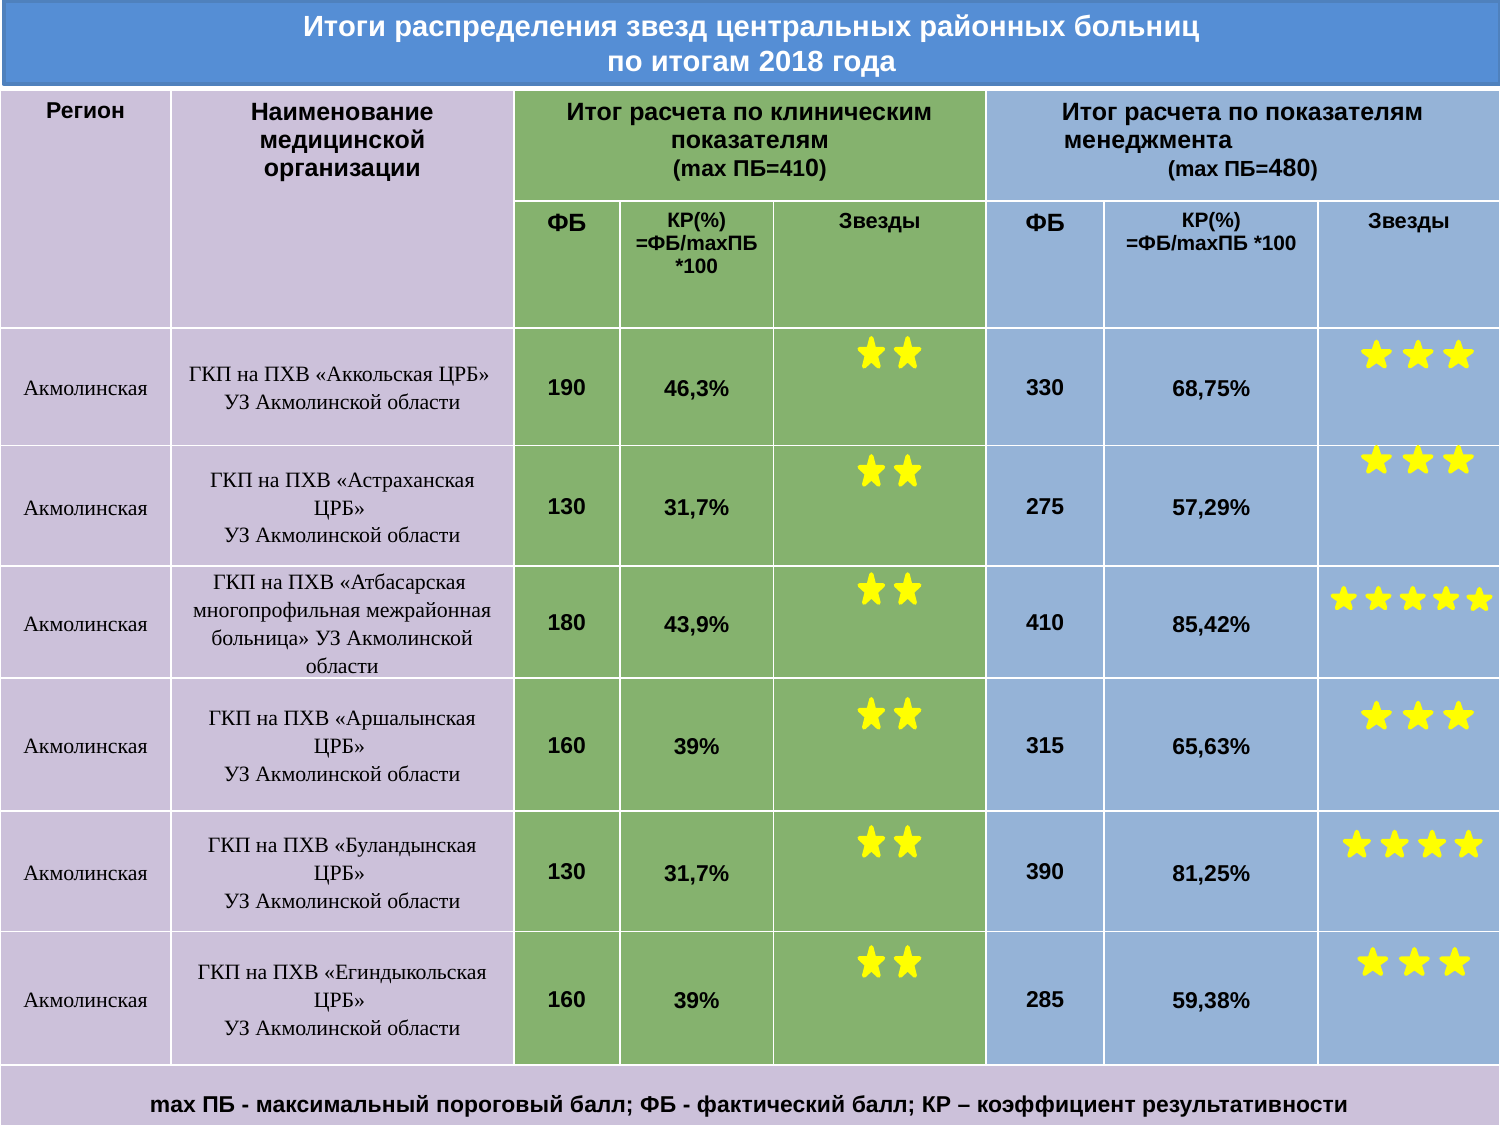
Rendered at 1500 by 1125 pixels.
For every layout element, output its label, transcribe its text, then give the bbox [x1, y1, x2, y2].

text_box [859, 698, 920, 728]
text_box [1359, 948, 1469, 975]
table_cell 410 [987, 567, 1103, 677]
table_cell 390 [987, 812, 1103, 931]
table_cell КР(%) =ФБ/mахПБ *100 [621, 202, 773, 327]
table_cell [774, 567, 985, 677]
table_header Итог расчета по показателям менеджмента (mах ПБ=480) [987, 91, 1499, 200]
table_cell [774, 679, 985, 810]
table_cell Акмолинская [1, 679, 170, 810]
table_cell Акмолинская [1, 446, 170, 565]
title Итоги распределения звезд центральных районных больниц по итогам 2018 года [2, 0, 1500, 86]
table_cell 330 [987, 329, 1103, 445]
table_cell [1319, 812, 1499, 931]
table_cell [1319, 329, 1499, 445]
table_cell Акмолинская [1, 932, 170, 1064]
table_cell 31,7% [621, 812, 773, 931]
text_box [1362, 702, 1473, 728]
table_cell Акмолинская [1, 567, 170, 677]
table_cell 160 [515, 932, 619, 1064]
table_cell 315 [987, 679, 1103, 810]
table_cell 275 [987, 446, 1103, 565]
table_cell ГКП на ПХВ «Аршалынская ЦРБ» УЗ Акмолинской области [172, 679, 513, 810]
table_cell 68,75% [1105, 329, 1317, 445]
table_cell ГКП на ПХВ «Астраханская ЦРБ» УЗ Акмолинской области [172, 446, 513, 565]
table_cell ФБ [987, 202, 1103, 327]
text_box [859, 455, 920, 485]
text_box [859, 337, 920, 367]
table_cell Звезды [1319, 202, 1499, 327]
table_cell ГКП на ПХВ «Буландынская ЦРБ» УЗ Акмолинской области [172, 812, 513, 931]
table_cell КР(%) =ФБ/mахПБ *100 [1105, 202, 1317, 327]
table_cell 57,29% [1105, 446, 1317, 565]
table_cell [1319, 679, 1499, 810]
table_cell [774, 329, 985, 445]
table_cell [1319, 932, 1499, 1064]
table_cell Акмолинская [1, 329, 170, 445]
table_cell 180 [515, 567, 619, 677]
table_cell ФБ [515, 202, 619, 327]
table_cell Акмолинская [1, 812, 170, 931]
table_cell 190 [515, 329, 619, 445]
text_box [1344, 831, 1481, 856]
table_cell 160 [515, 679, 619, 810]
table_cell 130 [515, 812, 619, 931]
table_cell ГКП на ПХВ «Егиндыкольская ЦРБ» УЗ Акмолинской области [172, 932, 513, 1064]
table_header Регион [1, 91, 170, 327]
table_cell mах ПБ - максимальный пороговый балл; ФБ - фактический балл; КР – коэффициент результативности [1, 1066, 1499, 1125]
table_cell Звезды [774, 202, 985, 327]
table_cell 130 [515, 446, 619, 565]
table_cell [1319, 446, 1499, 565]
table_cell ГКП на ПХВ «Аккольская ЦРБ» УЗ Акмолинской области [172, 329, 513, 445]
table_cell 43,9% [621, 567, 773, 677]
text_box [1362, 341, 1473, 367]
table_cell 31,7% [621, 446, 773, 565]
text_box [859, 826, 920, 856]
table_cell 59,38% [1105, 932, 1317, 1064]
table_cell 46,3% [621, 329, 773, 445]
table_cell 285 [987, 932, 1103, 1064]
table_cell 65,63% [1105, 679, 1317, 810]
table_cell 85,42% [1105, 567, 1317, 677]
table_cell 39% [621, 679, 773, 810]
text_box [1332, 587, 1491, 610]
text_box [859, 574, 920, 604]
table_cell 39% [621, 932, 773, 1064]
table_cell [774, 812, 985, 931]
table_cell 81,25% [1105, 812, 1317, 931]
table_cell [774, 446, 985, 565]
table_header Итог расчета по клиническим показателям (mах ПБ=410) [515, 91, 985, 200]
table_header Наименование медицинской организации [172, 91, 513, 327]
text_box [1362, 446, 1473, 472]
table_cell [774, 932, 985, 1064]
table_cell [1319, 567, 1499, 677]
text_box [859, 946, 920, 976]
table_cell ГКП на ПХВ «Атбасарская многопрофильная межрайонная больница» УЗ Акмолинской области [172, 567, 513, 677]
